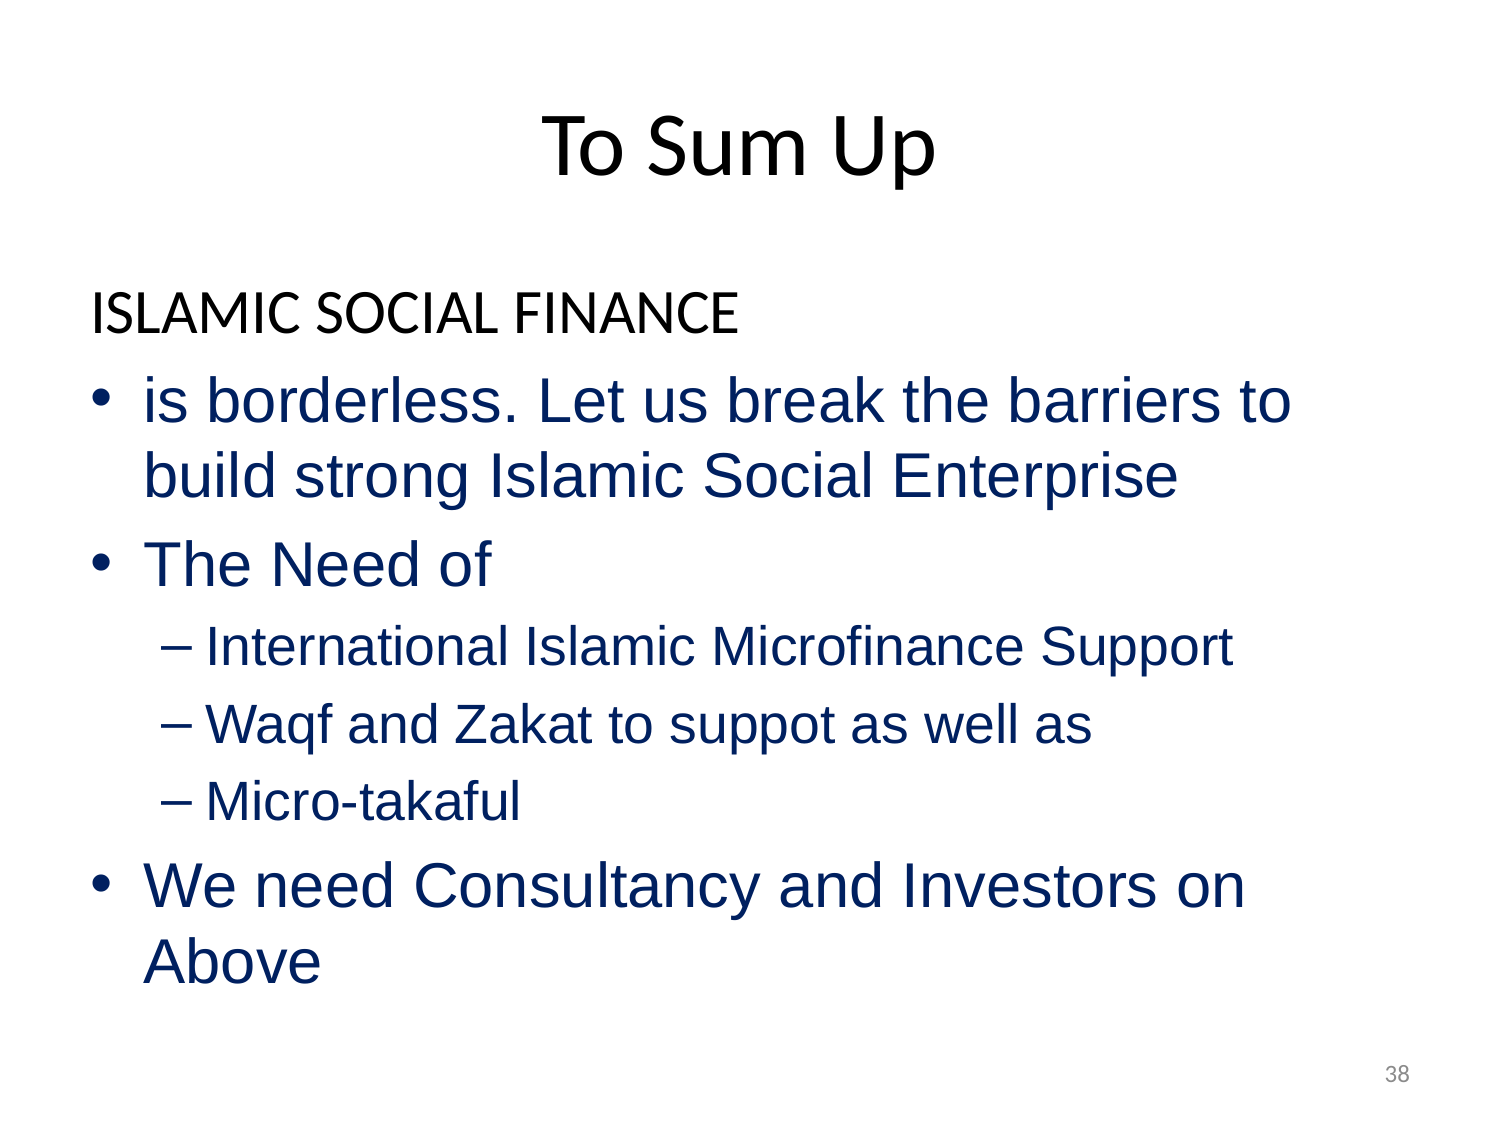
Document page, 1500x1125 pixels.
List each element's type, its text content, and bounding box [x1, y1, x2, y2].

title To Sum Up [75, 45, 1425, 233]
list ISLAMIC SOCIAL FINANCE is borderless. Let us break the barriers to build strong Islamic Social Enterprise The Need of International Islamic Microfinance Support Waqf and Zakat to suppot as well as Micro-takaful We need Consultancy and Investors on Above [75, 262, 1425, 1005]
slide_number 38 [1074, 1042, 1425, 1103]
